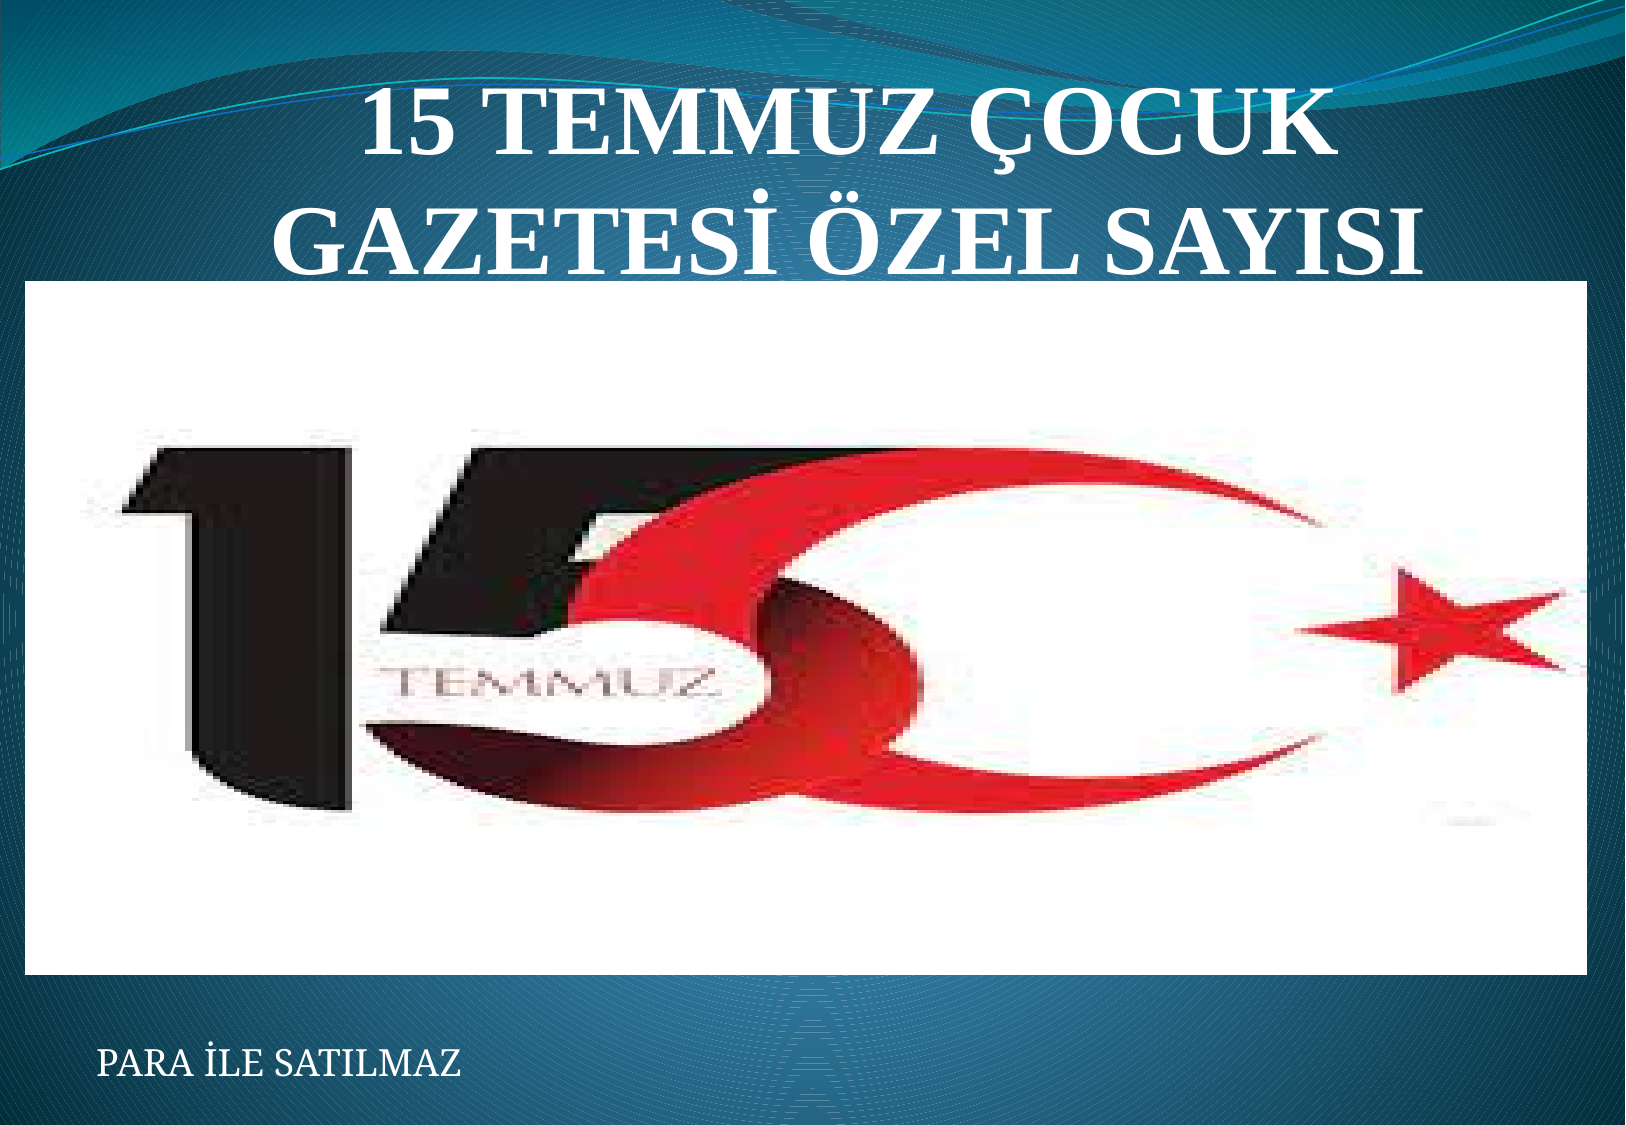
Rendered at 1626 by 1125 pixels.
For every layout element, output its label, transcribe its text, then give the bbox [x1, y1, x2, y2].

text_box 15 TEMMUZ ÇOCUK GAZETESİ ÖZEL SAYISI ÖZEL SAYISI [152, 46, 1546, 278]
picture [25, 280, 1588, 975]
text_box PARA İLE SATILMAZ [81, 1031, 477, 1091]
